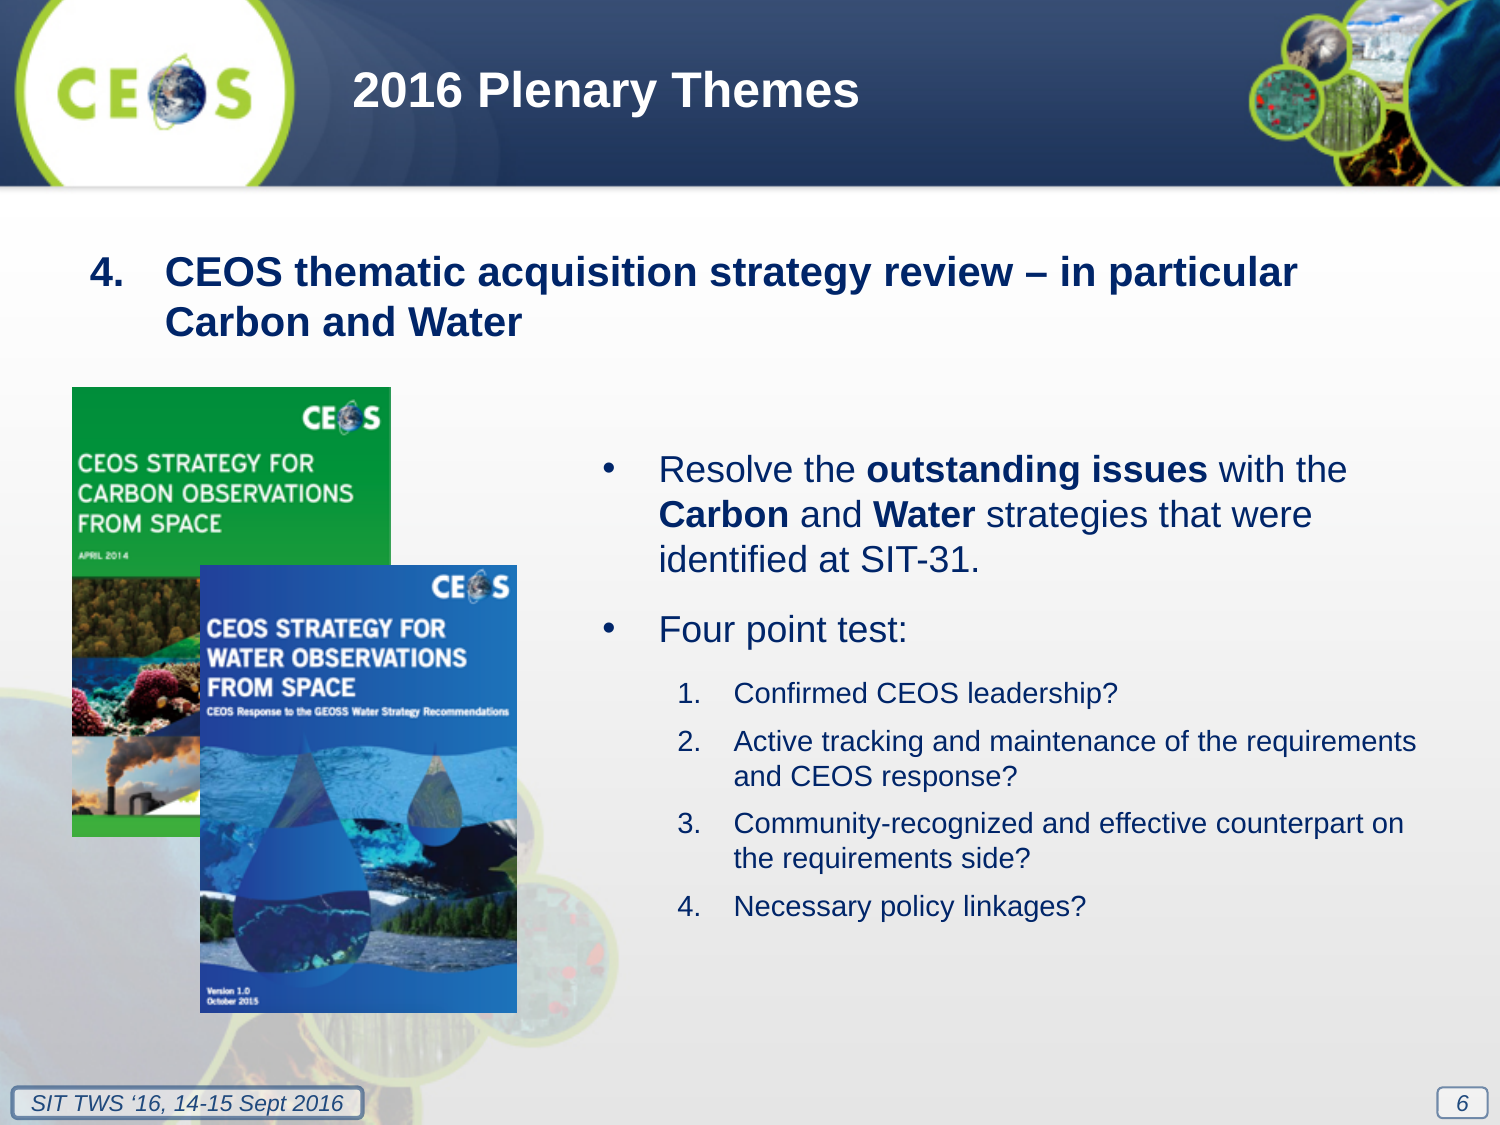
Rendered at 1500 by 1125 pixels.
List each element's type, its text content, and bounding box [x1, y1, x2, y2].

picture [0, 0, 1500, 1125]
list 2016 Plenary Themes [337, 50, 1150, 138]
list CEOS thematic acquisition strategy review – in particular Carbon and Water [75, 237, 1413, 1013]
slide_number 6 [1436, 1086, 1489, 1120]
text_box Resolve the outstanding issues with the Carbon and Water strategies that were identified at SIT-31. Four point test: Confirmed CEOS leadership? Active tracking and maintenance of the requirements and CEOS response? Community-recognized and effective counterpart on the requirements side? Necessary policy linkages? [587, 437, 1438, 1063]
